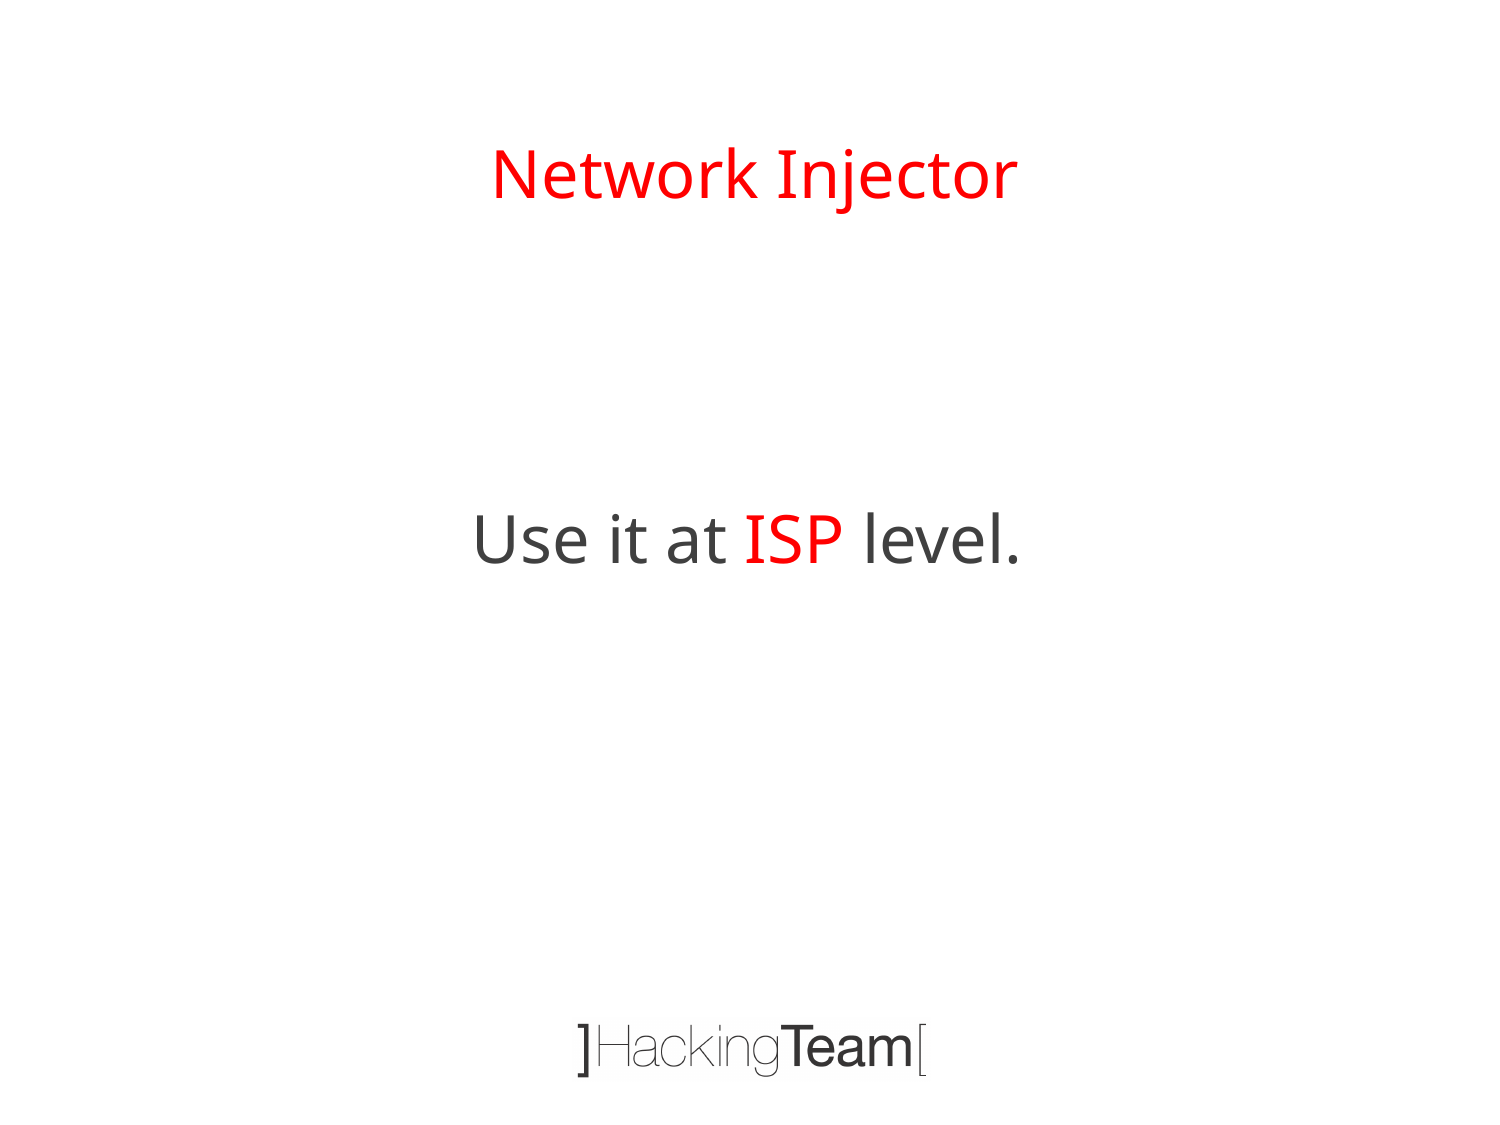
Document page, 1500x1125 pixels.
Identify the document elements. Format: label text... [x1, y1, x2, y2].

list Use it at ISP level. [72, 172, 1423, 886]
picture [572, 1017, 931, 1082]
text_box Network Injector [476, 124, 1035, 220]
